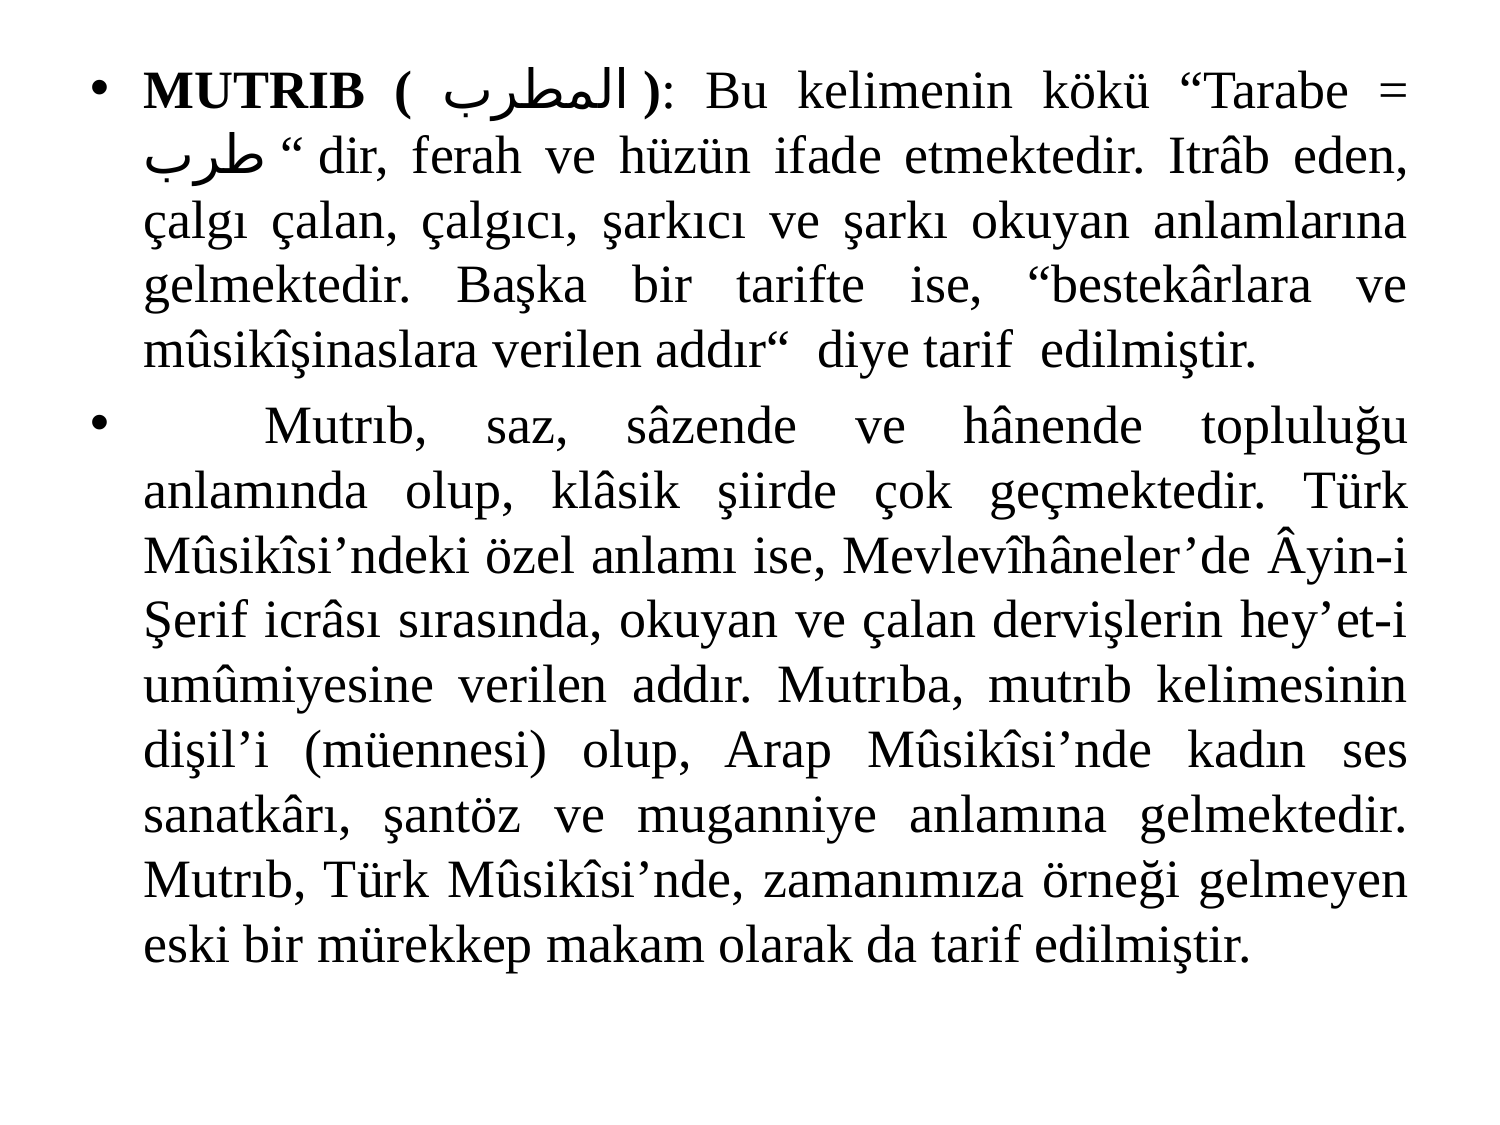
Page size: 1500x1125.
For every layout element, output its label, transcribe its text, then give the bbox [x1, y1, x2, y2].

list MUTRIB ( المطرب ): Bu kelimenin kökü “Tarabe = طرب “ dir, ferah ve hüzün ifade etmektedir. Itrâb eden, çalgı çalan, çalgıcı, şarkıcı ve şarkı okuyan anlamlarına gelmektedir. Başka bir tarifte ise, “bestekârlara ve mûsikîşinaslara verilen addır“ diye tarif edilmiştir. Mutrıb, saz, sâzende ve hânende topluluğu anlamında olup, klâsik şiirde çok geçmektedir. Türk Mûsikîsi’ndeki özel anlamı ise, Mevlevîhâneler’de Âyin-i Şerif icrâsı sırasında, okuyan ve çalan dervişlerin hey’et-i umûmiyesine verilen addır. Mutrıba, mutrıb kelimesinin dişil’i (müennesi) olup, Arap Mûsikîsi’nde kadın ses sanatkârı, şantöz ve muganniye anlamına gelmektedir. Mutrıb, Türk Mûsikîsi’nde, zamanımıza örneği gelmeyen eski bir mürekkep makam olarak da tarif edilmiştir. [75, 46, 1425, 1005]
